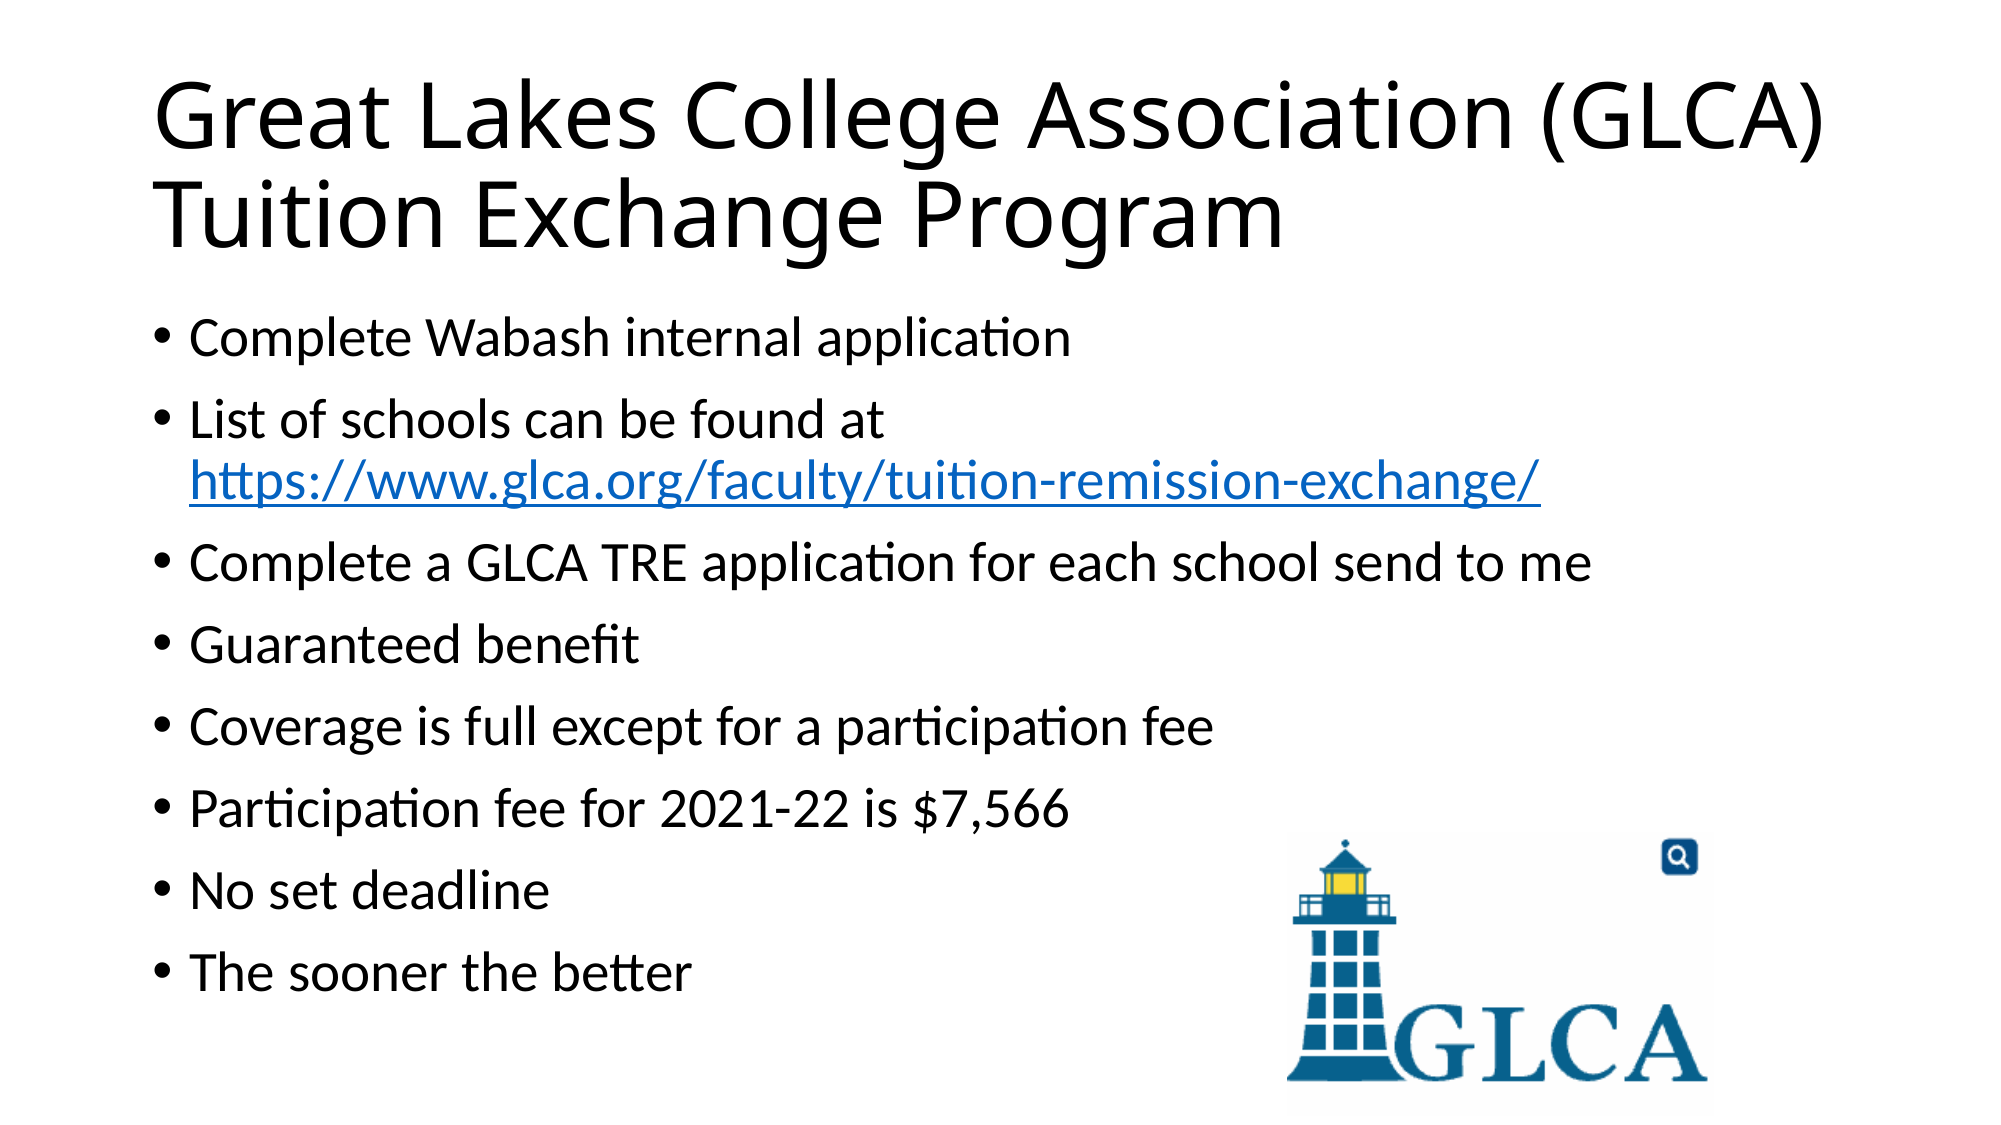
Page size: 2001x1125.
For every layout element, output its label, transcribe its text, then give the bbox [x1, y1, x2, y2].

title Great Lakes College Association (GLCA) Tuition Exchange Program [137, 59, 1863, 278]
picture [1287, 832, 1714, 1116]
list Complete Wabash internal application List of schools can be found at https://www.glca.org/faculty/tuition-remission-exchange/ Complete a GLCA TRE application for each school send to me Guaranteed benefit Coverage is full except for a participation fee Participation fee for 2021-22 is $7,566 No set deadline The sooner the better [137, 299, 1863, 1014]
